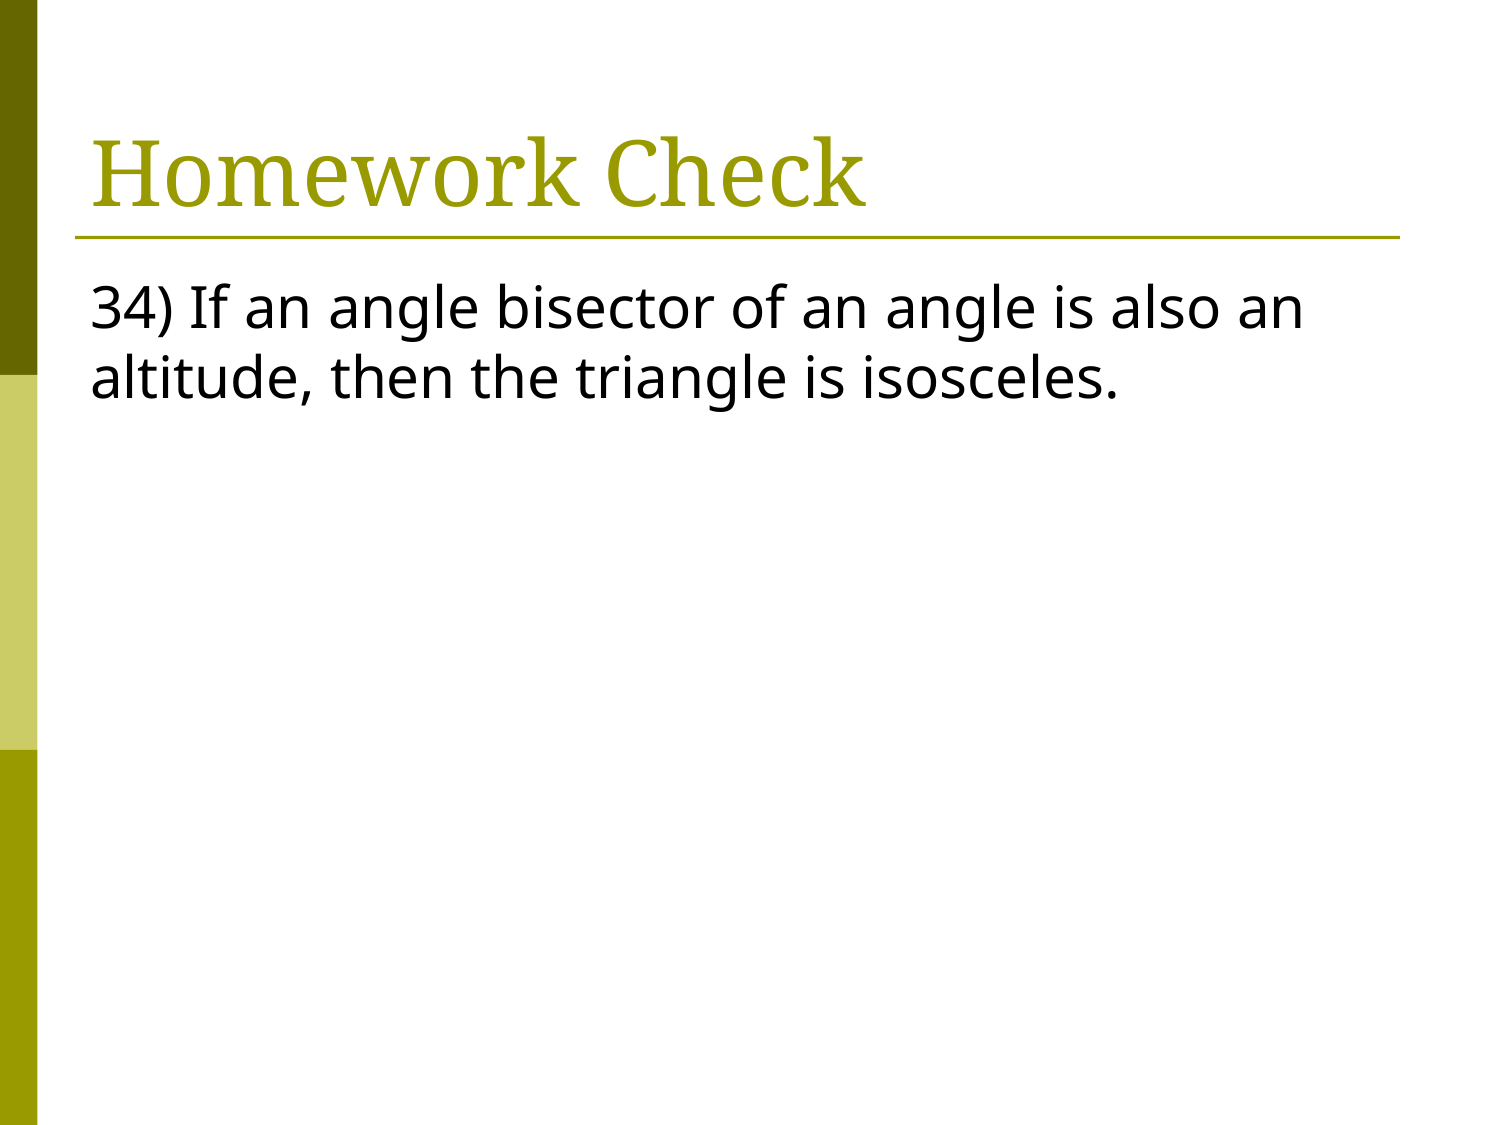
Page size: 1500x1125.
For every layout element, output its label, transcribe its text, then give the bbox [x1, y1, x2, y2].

list 34) If an angle bisector of an angle is also an altitude, then the triangle is isosceles. [75, 262, 1425, 1006]
title Homework Check [75, 45, 1425, 233]
